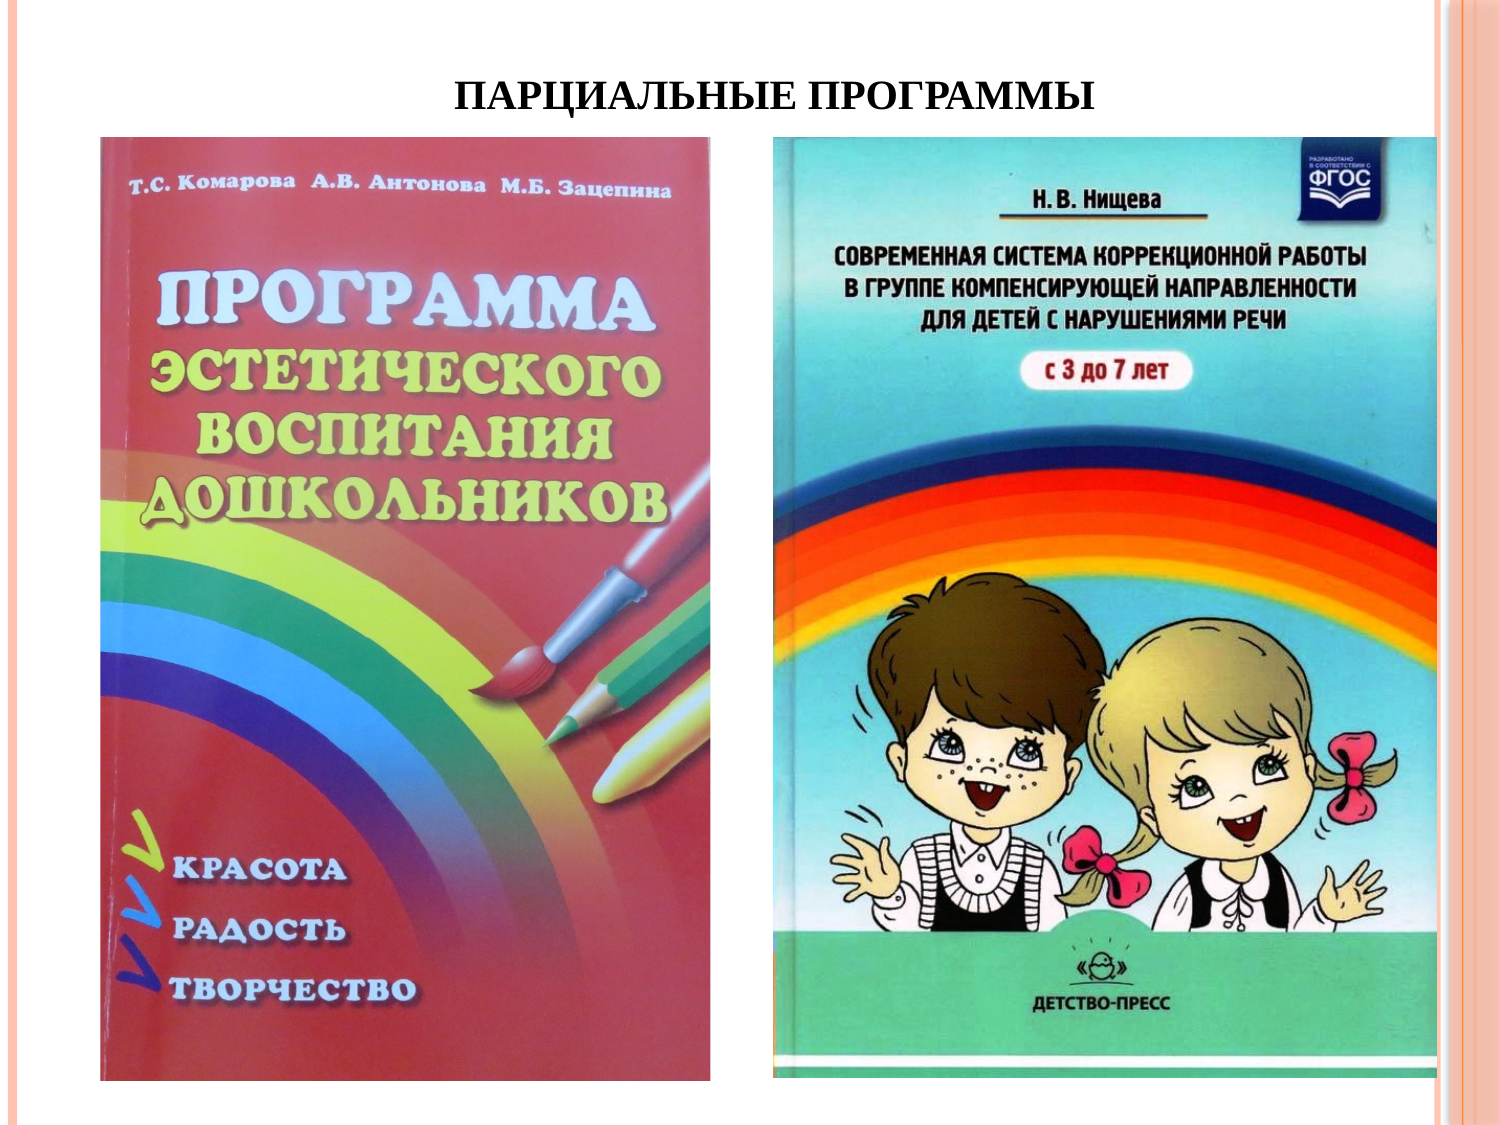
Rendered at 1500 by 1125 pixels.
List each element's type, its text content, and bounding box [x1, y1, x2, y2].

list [99, 136, 711, 1081]
picture [773, 136, 1437, 1079]
title Парциальные программы [123, 45, 1426, 126]
